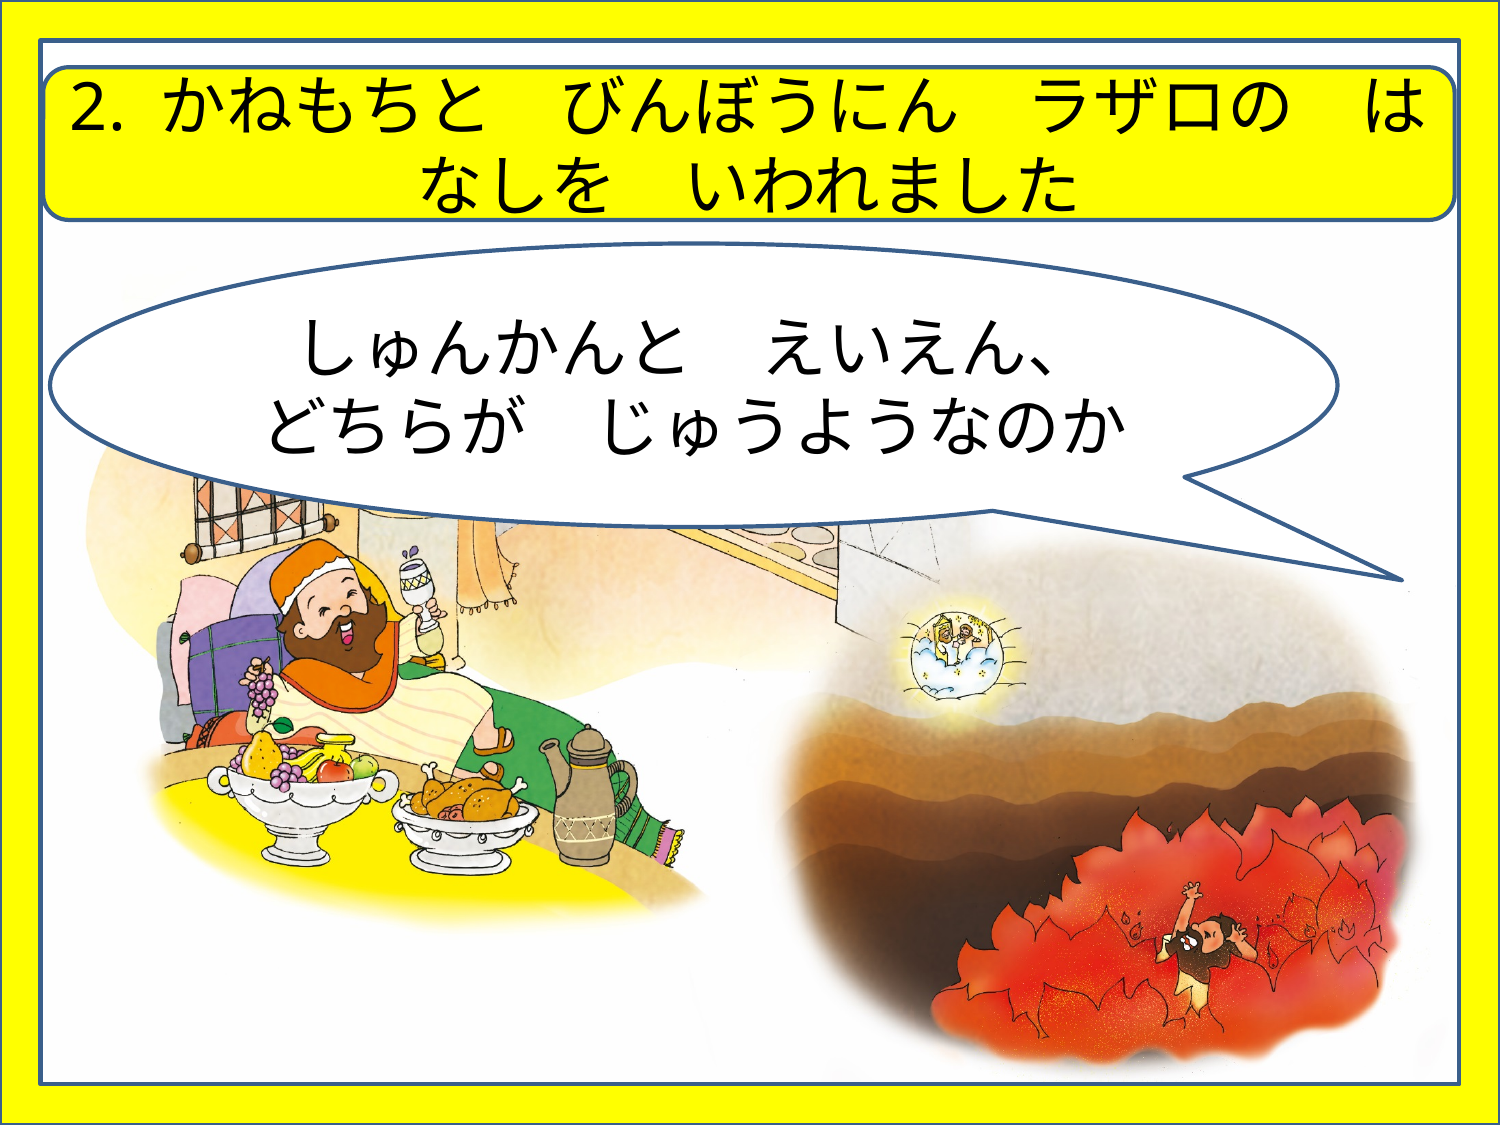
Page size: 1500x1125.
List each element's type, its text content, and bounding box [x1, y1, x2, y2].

text_box [0, 0, 1500, 1125]
text_box 2. かねもちと びんぼうにん ラザロの はなしを いわれました [41, 65, 1457, 207]
picture [43, 207, 1456, 1082]
